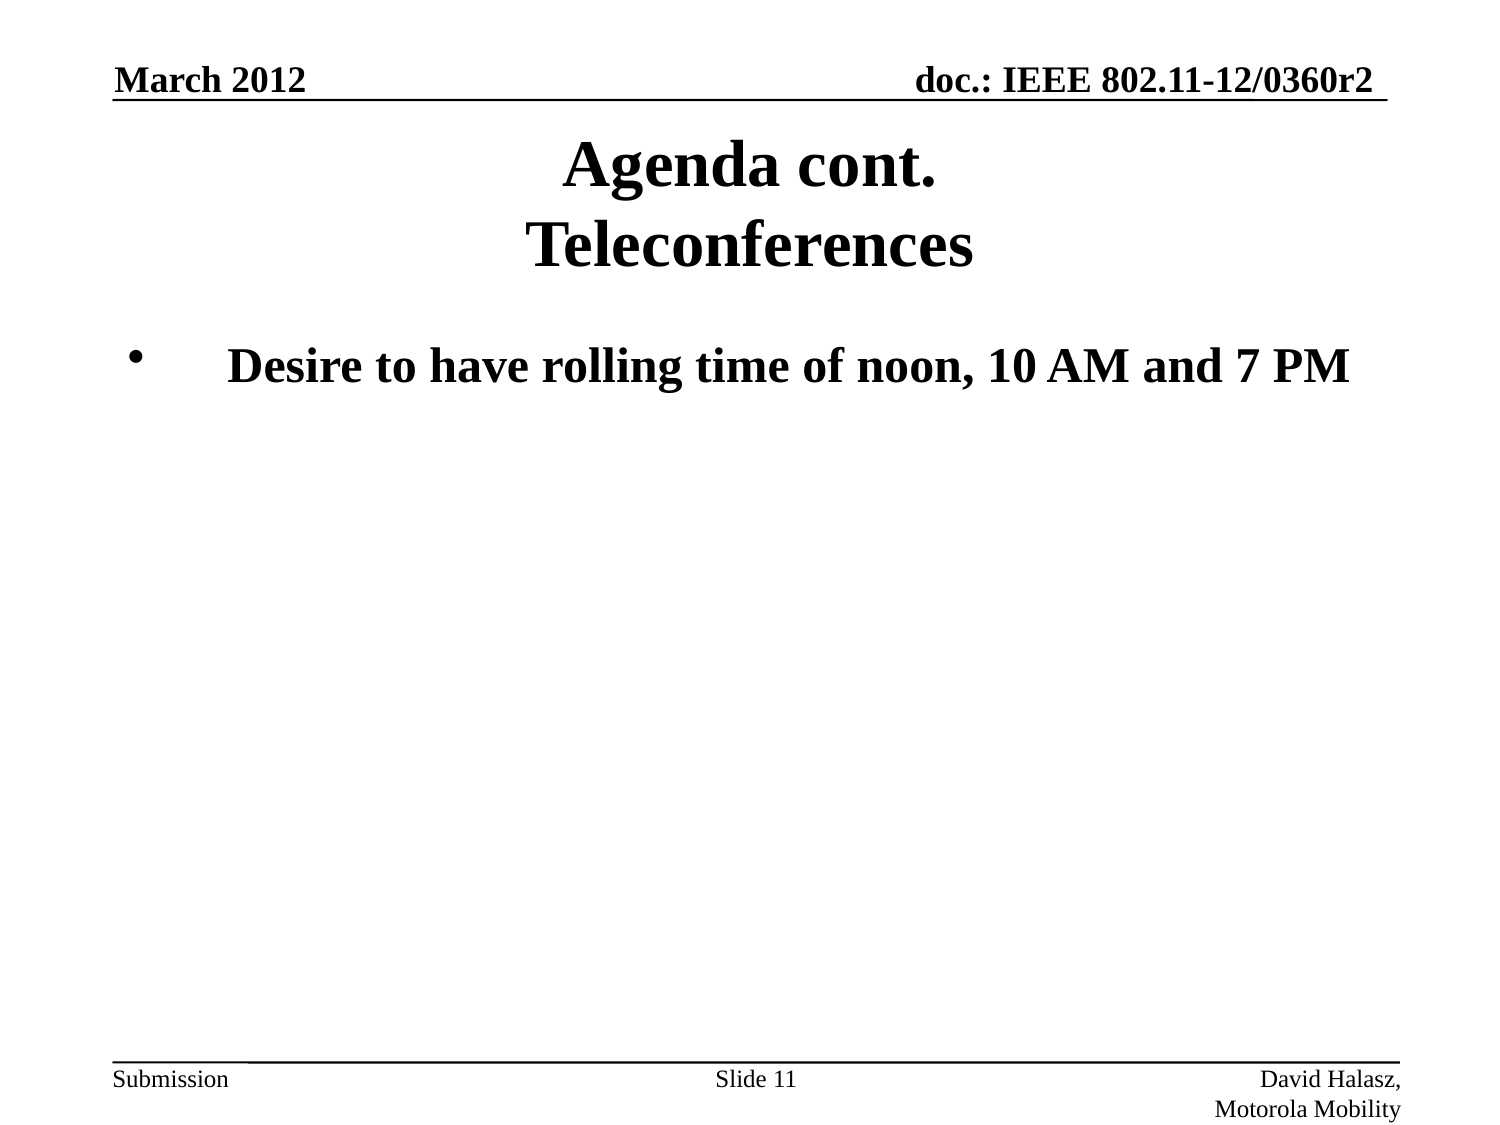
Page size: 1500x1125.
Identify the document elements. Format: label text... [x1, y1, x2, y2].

list Desire to have rolling time of noon, 10 AM and 7 PM [112, 324, 1388, 1001]
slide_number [114, 54, 333, 101]
slide_number Slide 11 [712, 1061, 800, 1093]
title Agenda cont. Teleconferences [112, 112, 1388, 288]
footer David Halasz, Motorola Mobility [1185, 1061, 1402, 1093]
